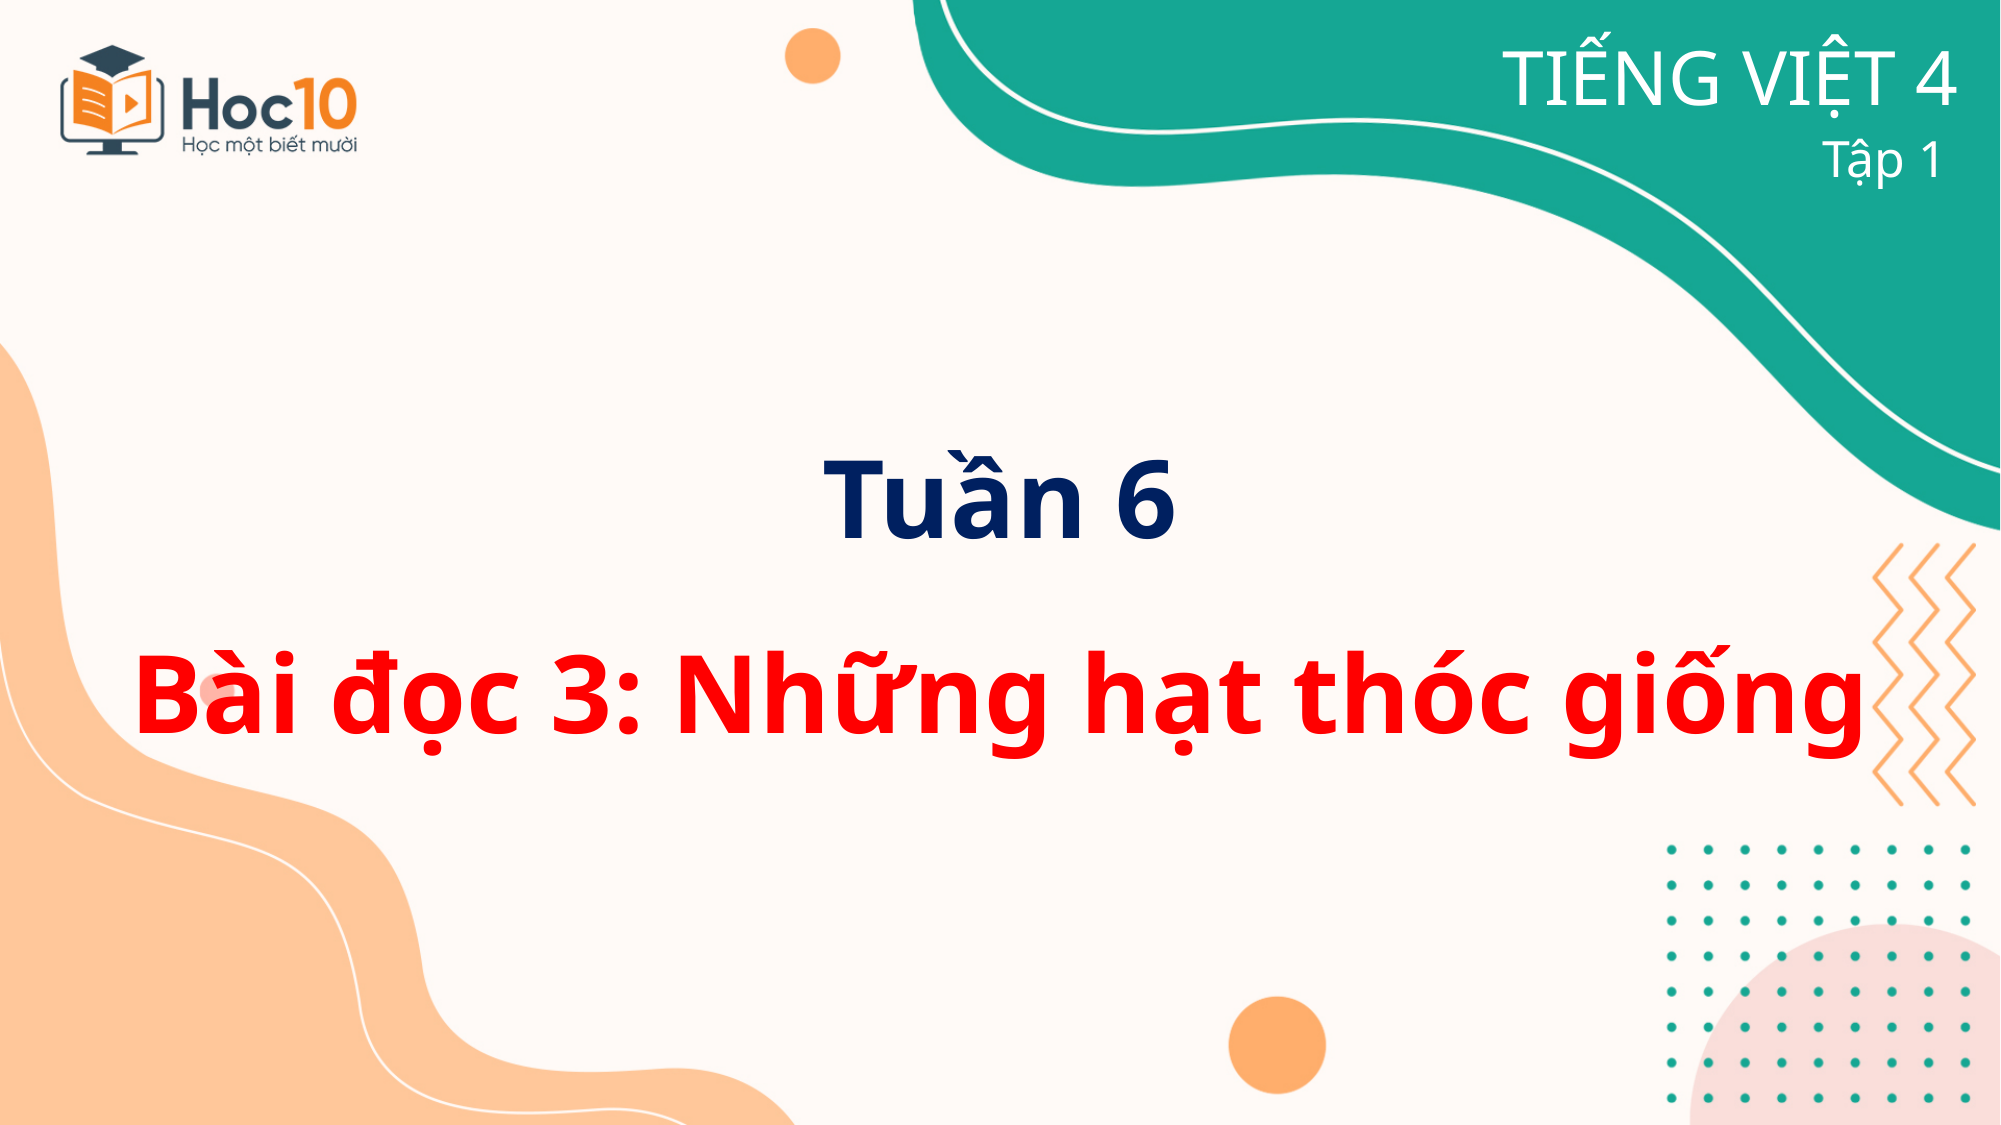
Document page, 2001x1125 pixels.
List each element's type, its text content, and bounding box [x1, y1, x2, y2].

picture [0, 0, 2001, 1125]
text_box TIẾNG VIỆT 4 [1461, 23, 2000, 128]
text_box Tuần 6 Bài đọc 3: Những hạt thóc giống [0, 362, 2000, 763]
text_box Tập 1 [1807, 119, 1962, 195]
